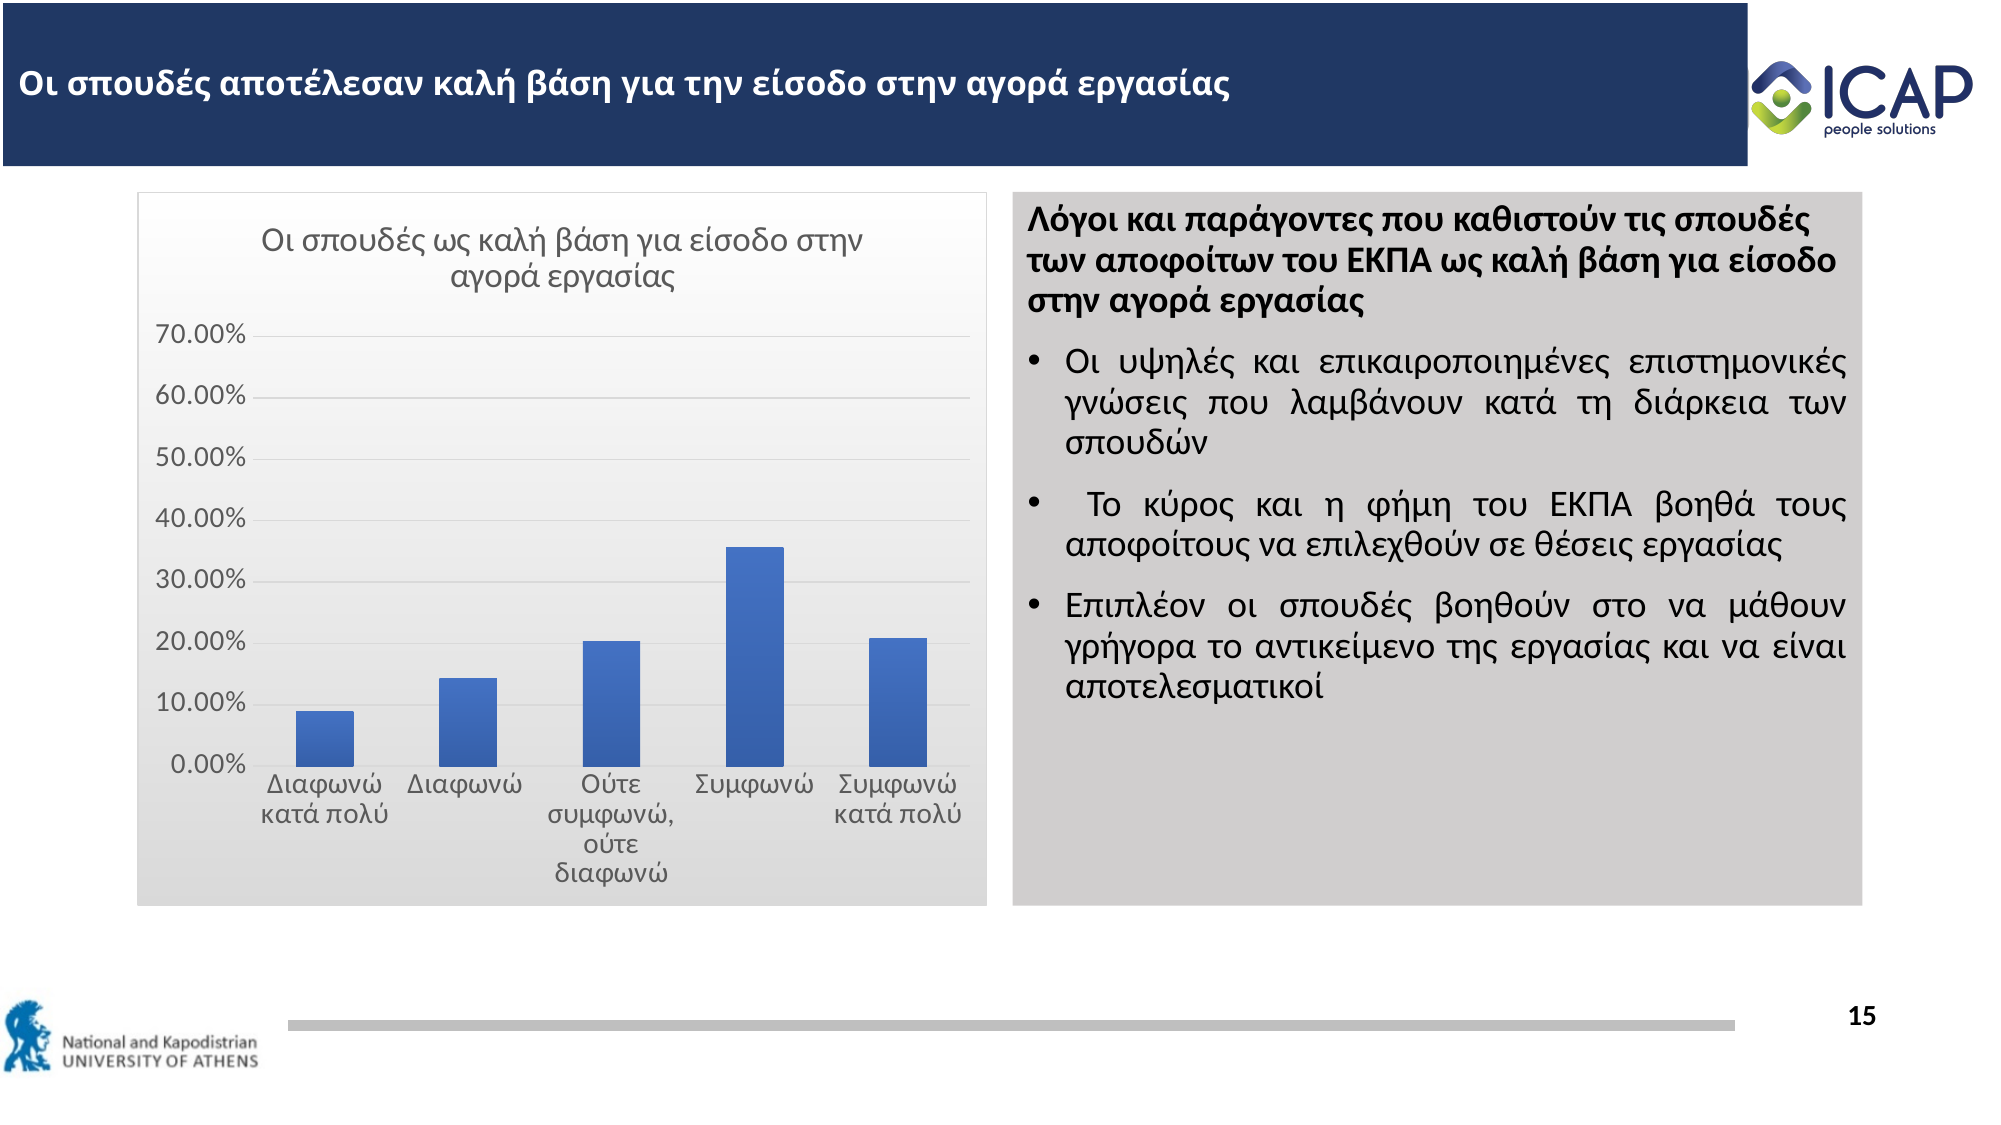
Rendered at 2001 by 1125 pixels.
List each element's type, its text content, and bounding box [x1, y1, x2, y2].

picture [0, 970, 288, 1125]
slide_number 15 [1759, 983, 1966, 1044]
title Οι σπουδές αποτέλεσαν καλή βάση για την είσοδο στην αγορά εργασίας [3, 3, 1748, 167]
chart [137, 191, 988, 906]
list Λόγοι και παράγοντες που καθιστούν τις σπουδές των αποφοίτων του ΕΚΠΑ ως καλή βάση για είσοδο στην αγορά εργασίας Οι υψηλές και επικαιροποιημένες επιστημονικές γνώσεις που λαμβάνουν κατά τη διάρκεια των σπουδών Το κύρος και η φήμη του ΕΚΠΑ βοηθά τους αποφοίτους να επιλεχθούν σε θέσεις εργασίας Επιπλέον οι σπουδές βοηθούν στο να μάθουν γρήγορα το αντικείμενο της εργασίας και να είναι αποτελεσματικοί [1012, 191, 1863, 906]
picture [1748, 35, 1991, 164]
